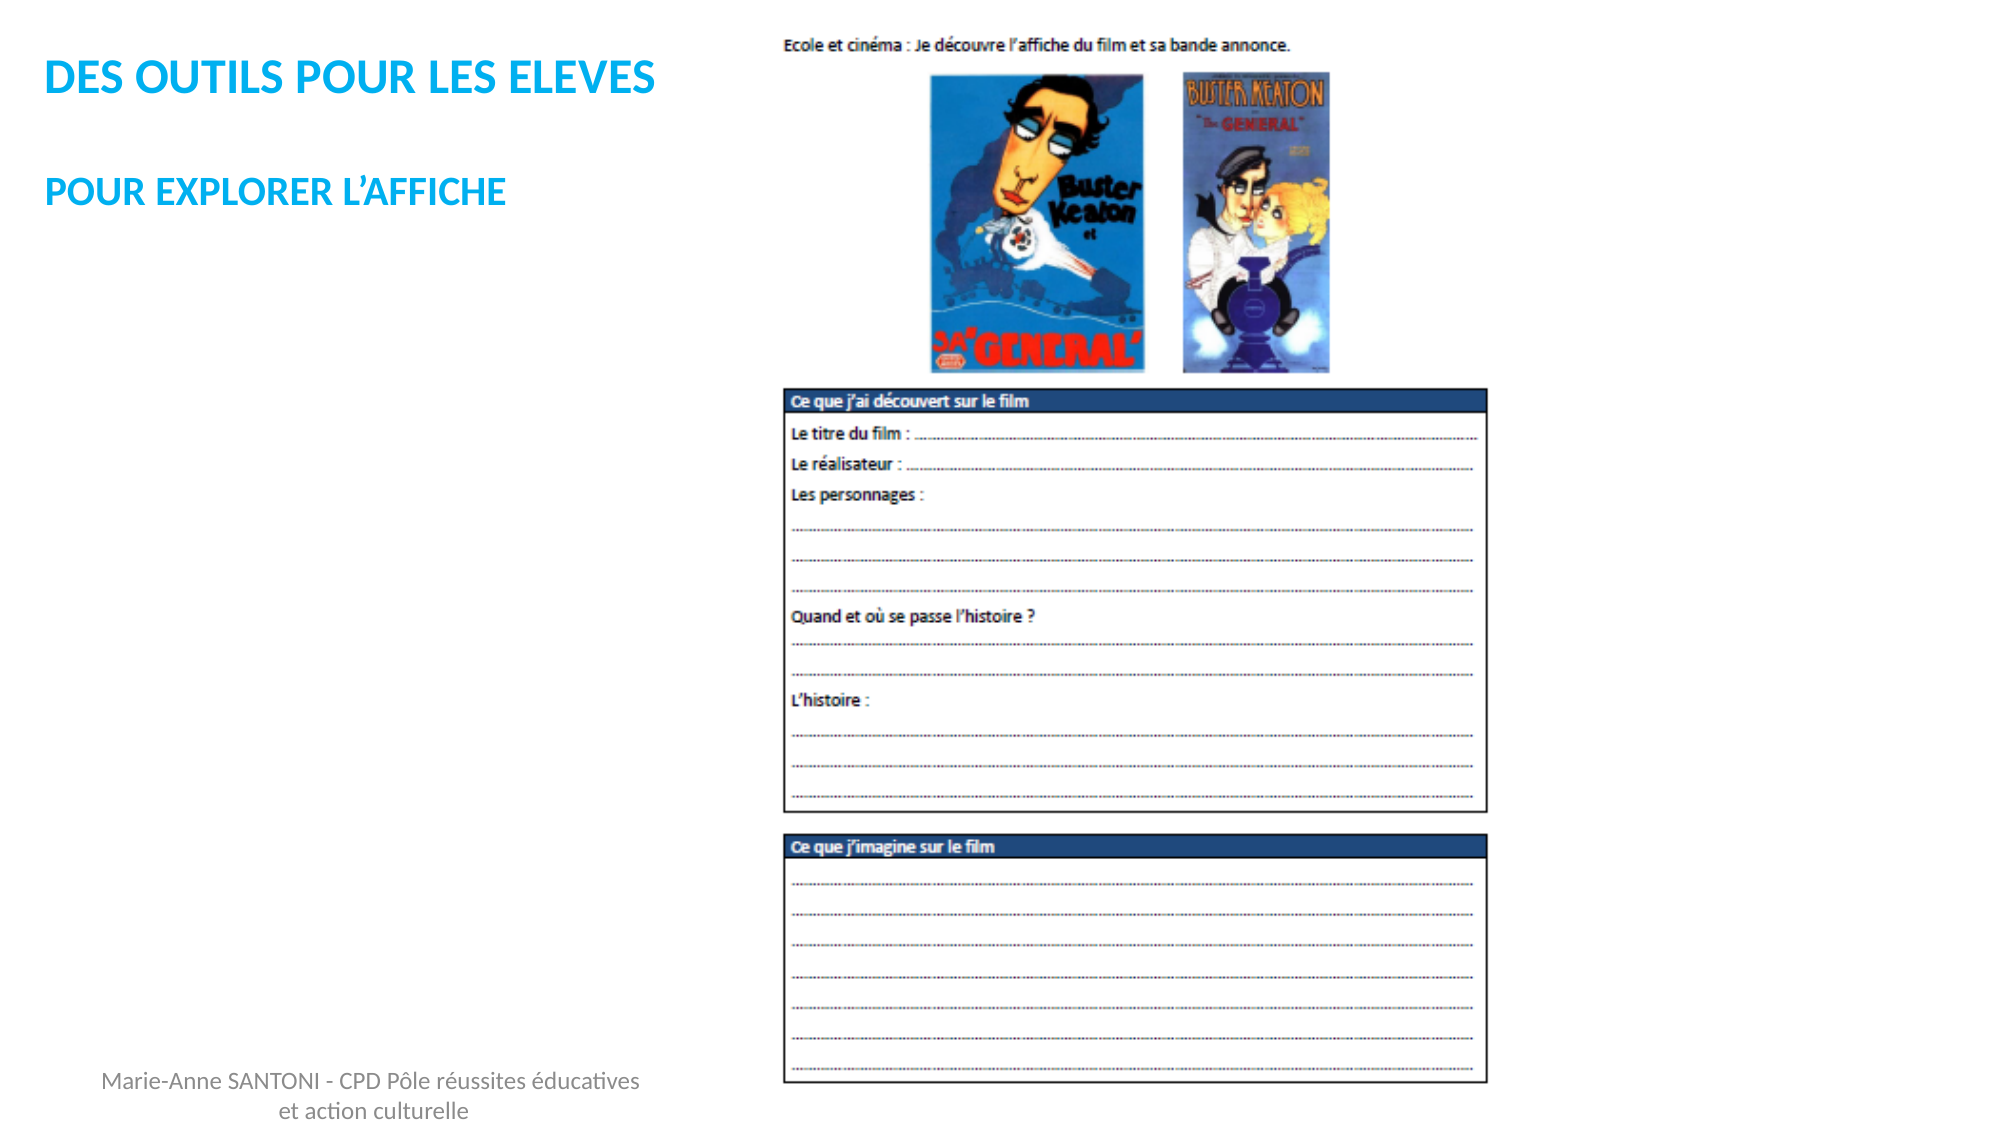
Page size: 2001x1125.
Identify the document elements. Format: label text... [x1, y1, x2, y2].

footer Marie-Anne SANTONI - CPD Pôle réussites éducatives et action culturelle [36, 1065, 712, 1125]
picture [759, 25, 1511, 1097]
text_box DES OUTILS POUR LES ELEVES POUR EXPLORER L’AFFICHE [30, 36, 712, 222]
